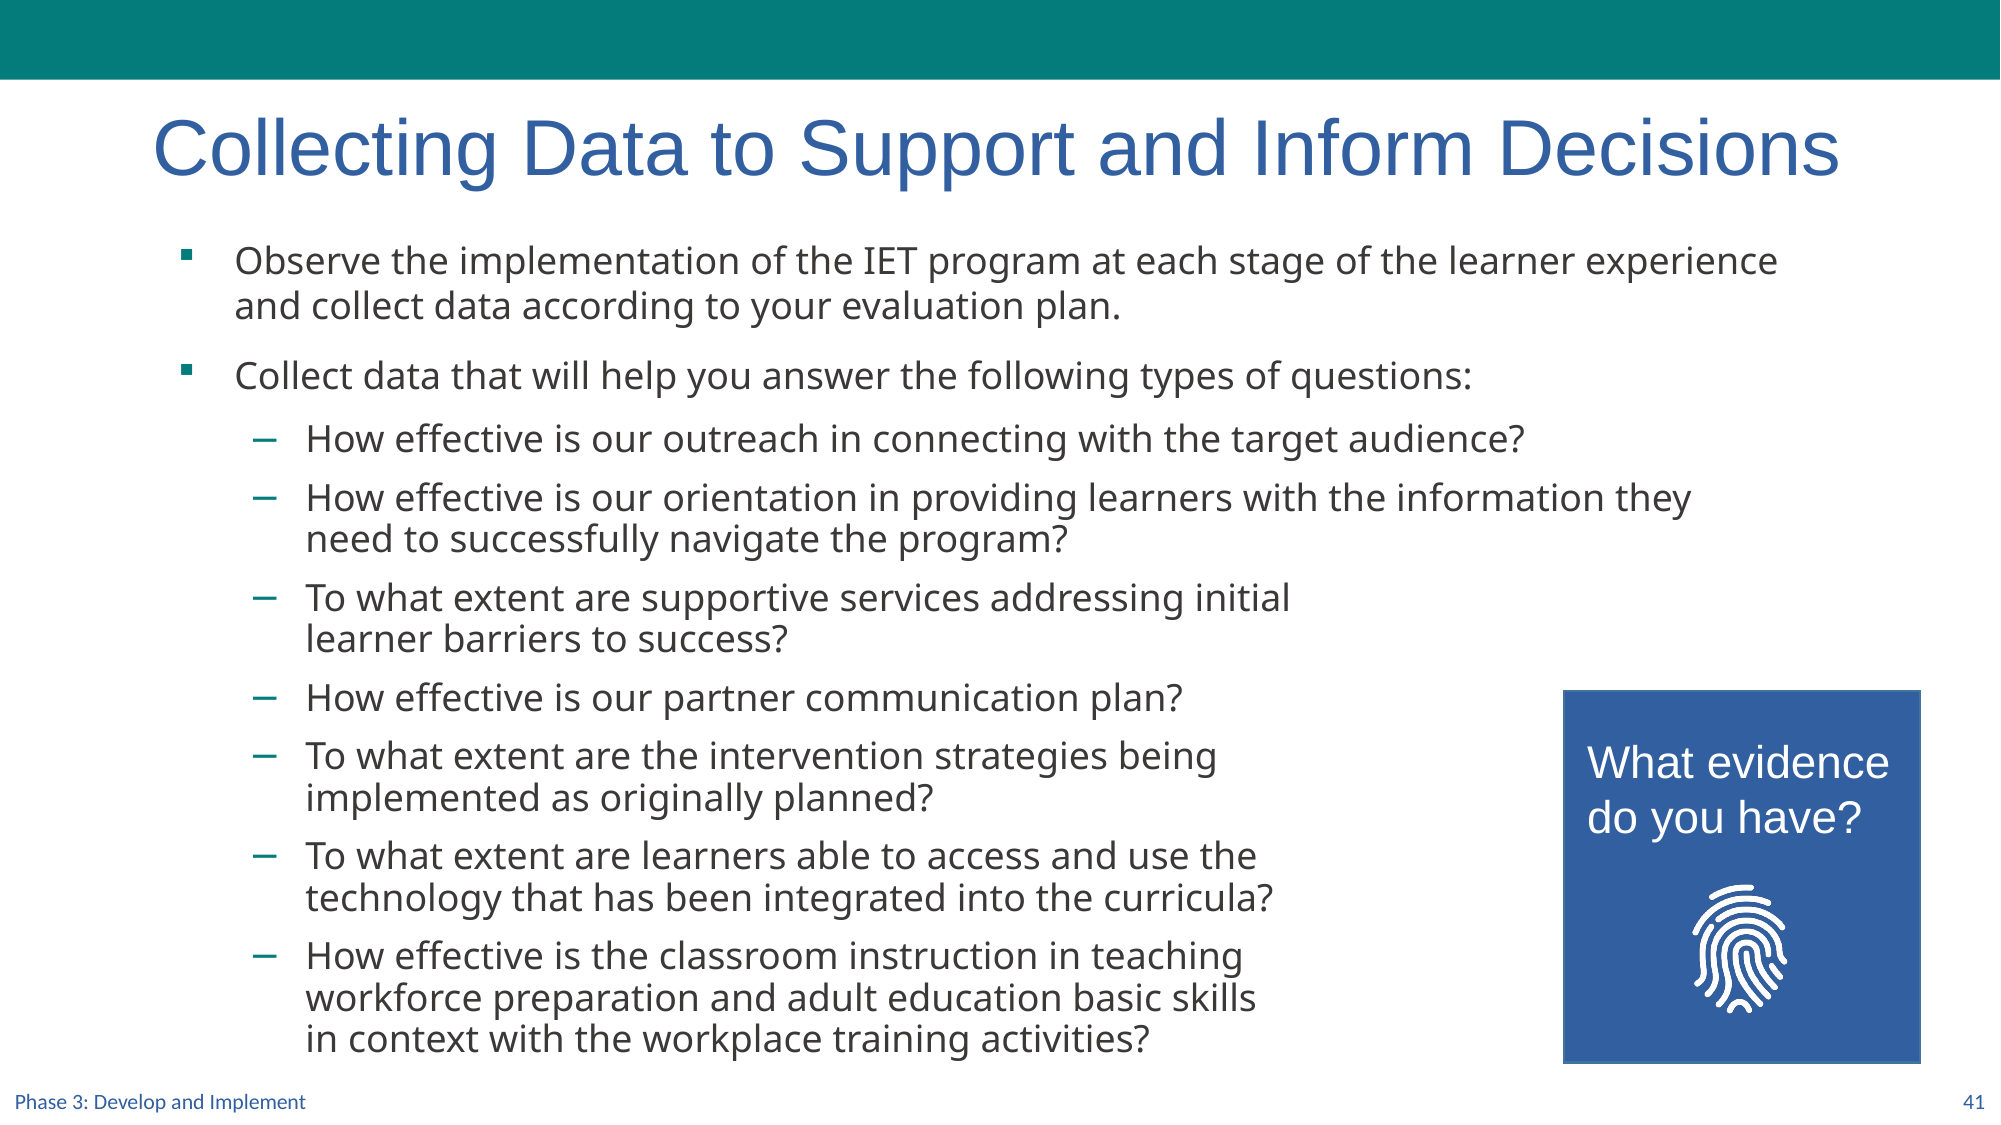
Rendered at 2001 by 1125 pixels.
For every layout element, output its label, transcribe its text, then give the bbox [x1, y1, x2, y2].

text_box What evidence do you have? [1572, 725, 1912, 851]
list Observe the implementation of the IET program at each stage of the learner experience and collect data according to your evaluation plan. Collect data that will help you answer the following types of questions: [163, 229, 1812, 366]
text_box How effective is our outreach in connecting with the target audience? How effective is our orientation in providing learners with the information they need to successfully navigate the program? To what extent are supportive services addressing initial learner barriers to success? How effective is our partner communication plan? To what extent are the intervention strategies being implemented as originally planned? To what extent are learners able to access and use the technology that has been integrated into the curricula? How effective is the classroom instruction in teaching workforce preparation and adult education basic skills in context with the workplace training activities? [234, 411, 1742, 1075]
title Collecting Data to Support and Inform Decisions [137, 99, 1960, 220]
picture [1666, 873, 1817, 1024]
text_box [1742, 690, 1921, 1064]
text_box Phase 3: Develop and Implement [0, 1074, 675, 1122]
text_box 41 [1549, 1074, 2000, 1122]
